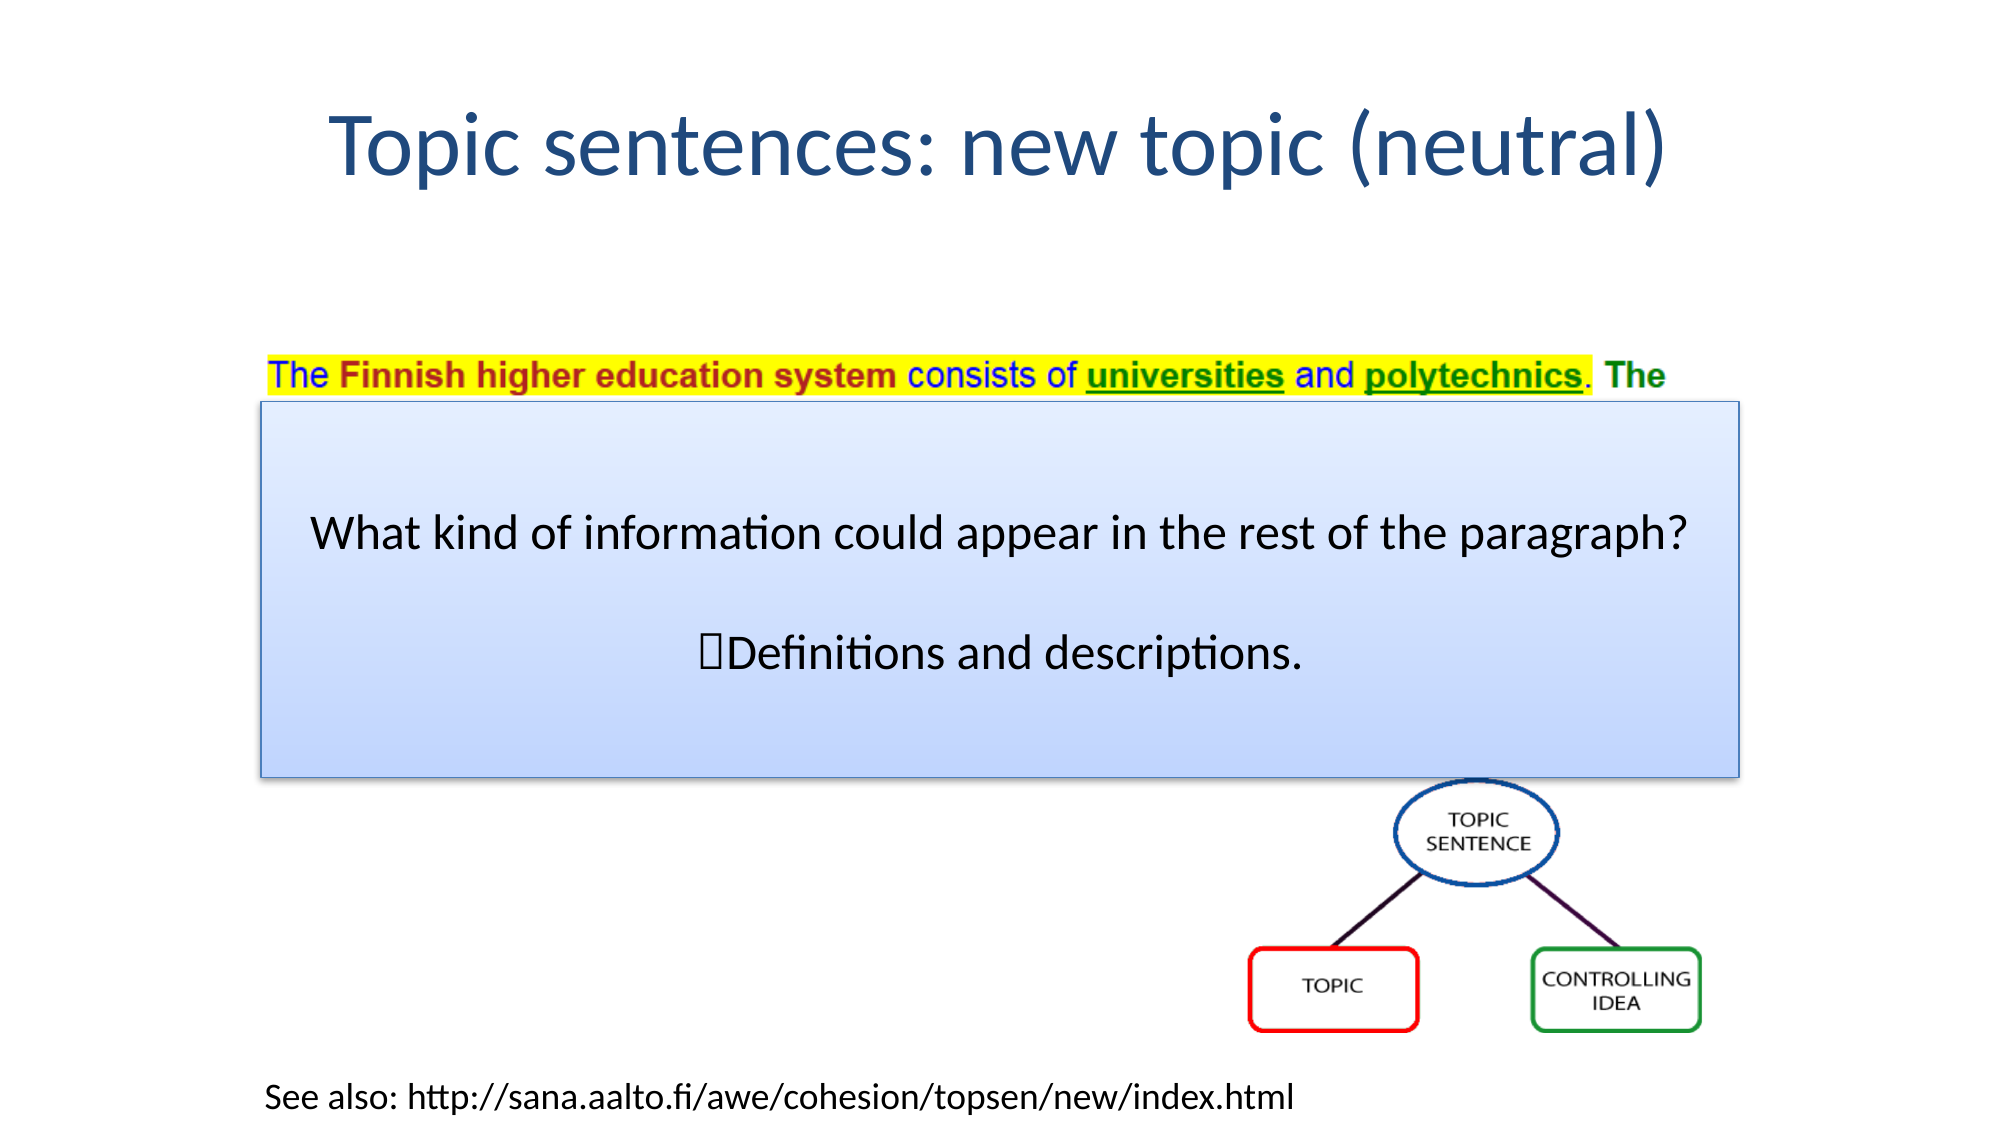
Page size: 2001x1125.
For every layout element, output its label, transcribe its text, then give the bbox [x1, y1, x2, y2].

title Topic sentences: new topic (neutral) [99, 45, 1900, 233]
text_box See also: http://sana.aalto.fi/awe/cohesion/topsen/new/index.html [249, 1064, 1467, 1125]
picture [260, 347, 1740, 1048]
